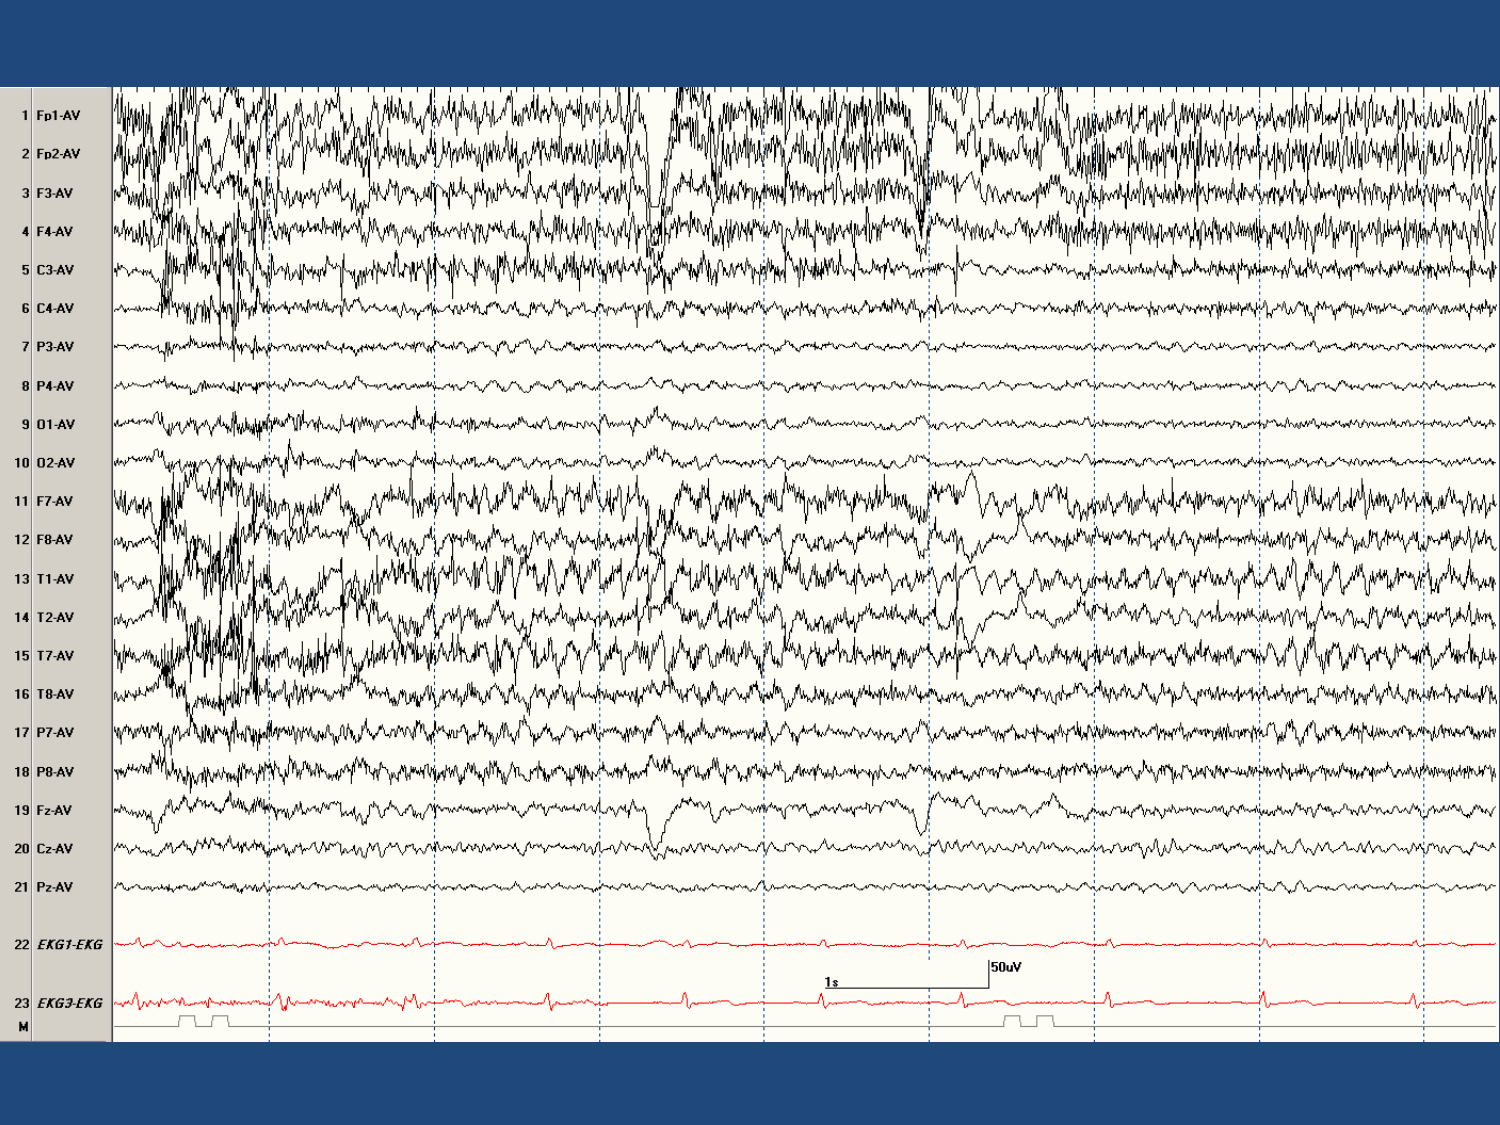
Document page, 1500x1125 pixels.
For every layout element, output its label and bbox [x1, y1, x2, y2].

picture [0, 87, 1499, 1043]
